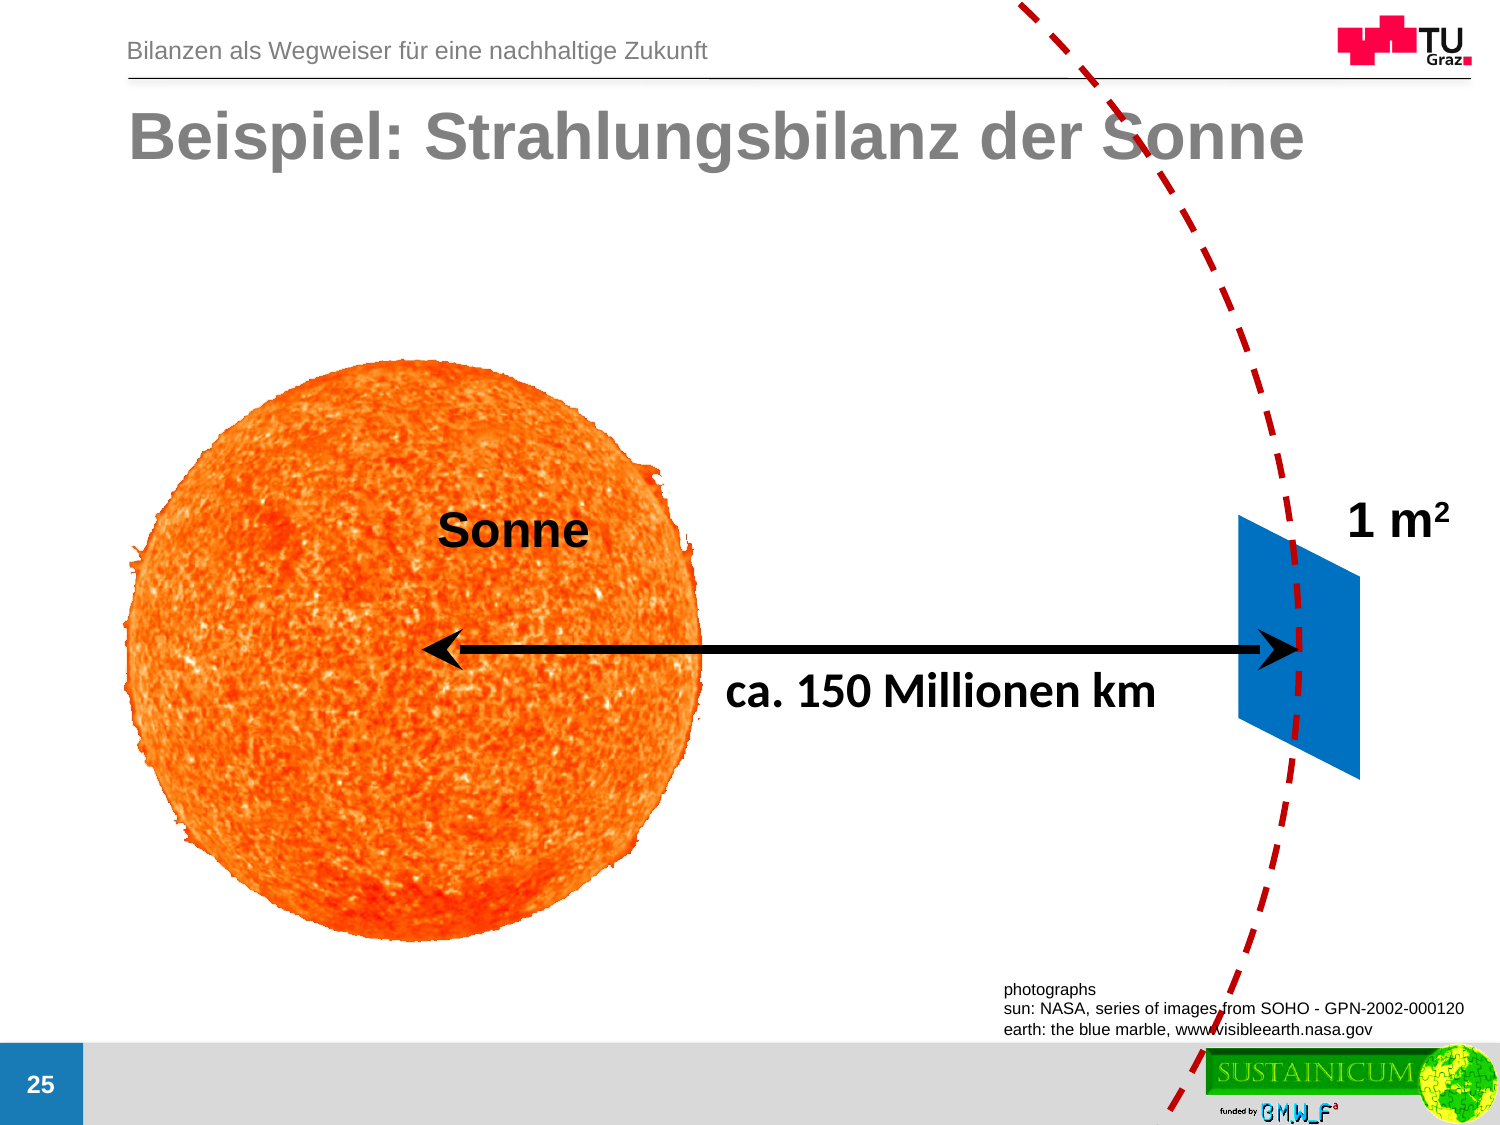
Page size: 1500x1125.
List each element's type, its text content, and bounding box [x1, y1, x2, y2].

picture [1205, 1041, 1500, 1125]
title Beispiel: Strahlungsbilanz der Sonne [1100, 85, 1500, 197]
text_box photographs sun: NASA, series of images from SOHO - GPN-2002-000120 earth: the blue marble, www.visibleearth.nasa.gov [989, 971, 1480, 1046]
text_box ca. 150 Millionen km [713, 657, 1172, 725]
text_box [1295, 543, 1360, 780]
text_box 1 m2 [1333, 479, 1466, 555]
text_box [0, 0, 1302, 1125]
picture [1335, 12, 1474, 68]
picture [117, 354, 709, 946]
